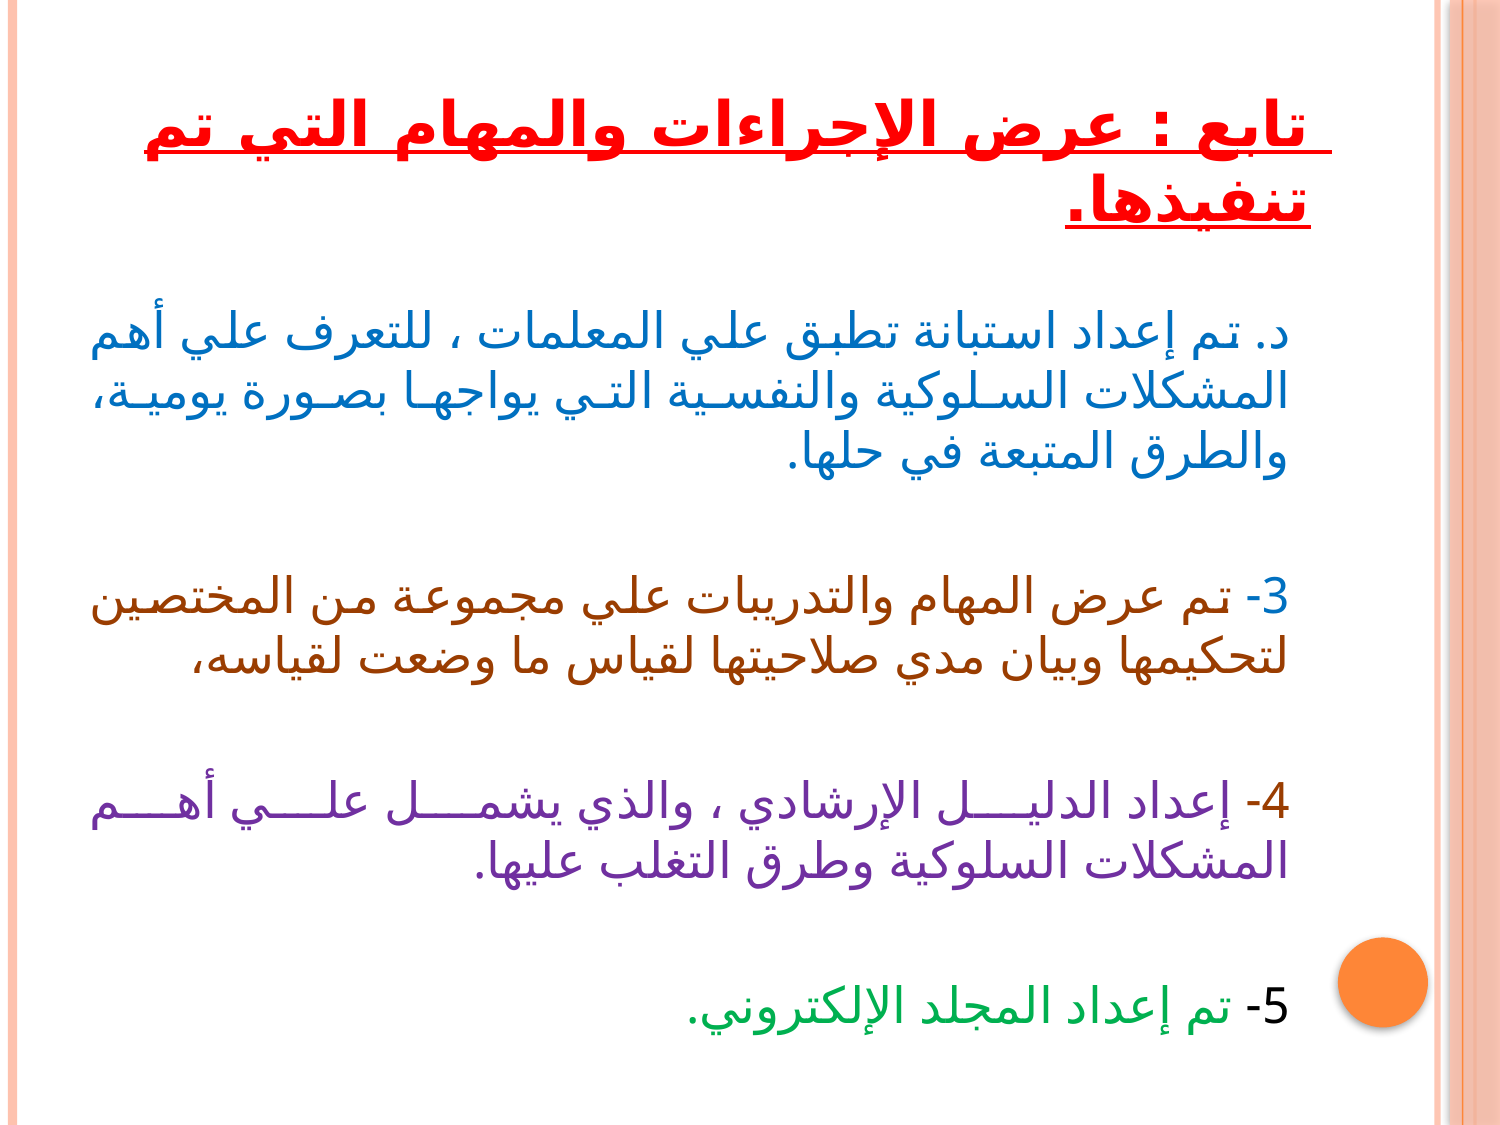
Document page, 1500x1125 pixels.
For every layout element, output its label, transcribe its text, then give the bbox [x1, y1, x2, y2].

list د. تم إعداد استبانة تطبق علي المعلمات ، للتعرف علي أهم المشكلات السلوكية والنفسية التي يواجها بصورة يومية، والطرق المتبعة في حلها. 3- تم عرض المهام والتدريبات علي مجموعة من المختصين لتحكيمها وبيان مدي صلاحيتها لقياس ما وضعت لقياسه، 4- إعداد الدليل الإرشادي ، والذي يشمل علي أهم المشكلات السلوكية وطرق التغلب عليها. 5- تم إعداد المجلد الإلكتروني. [75, 290, 1306, 1062]
title تابع : عرض الإجراءات والمهام التي تم تنفيذها. [100, 101, 1326, 242]
